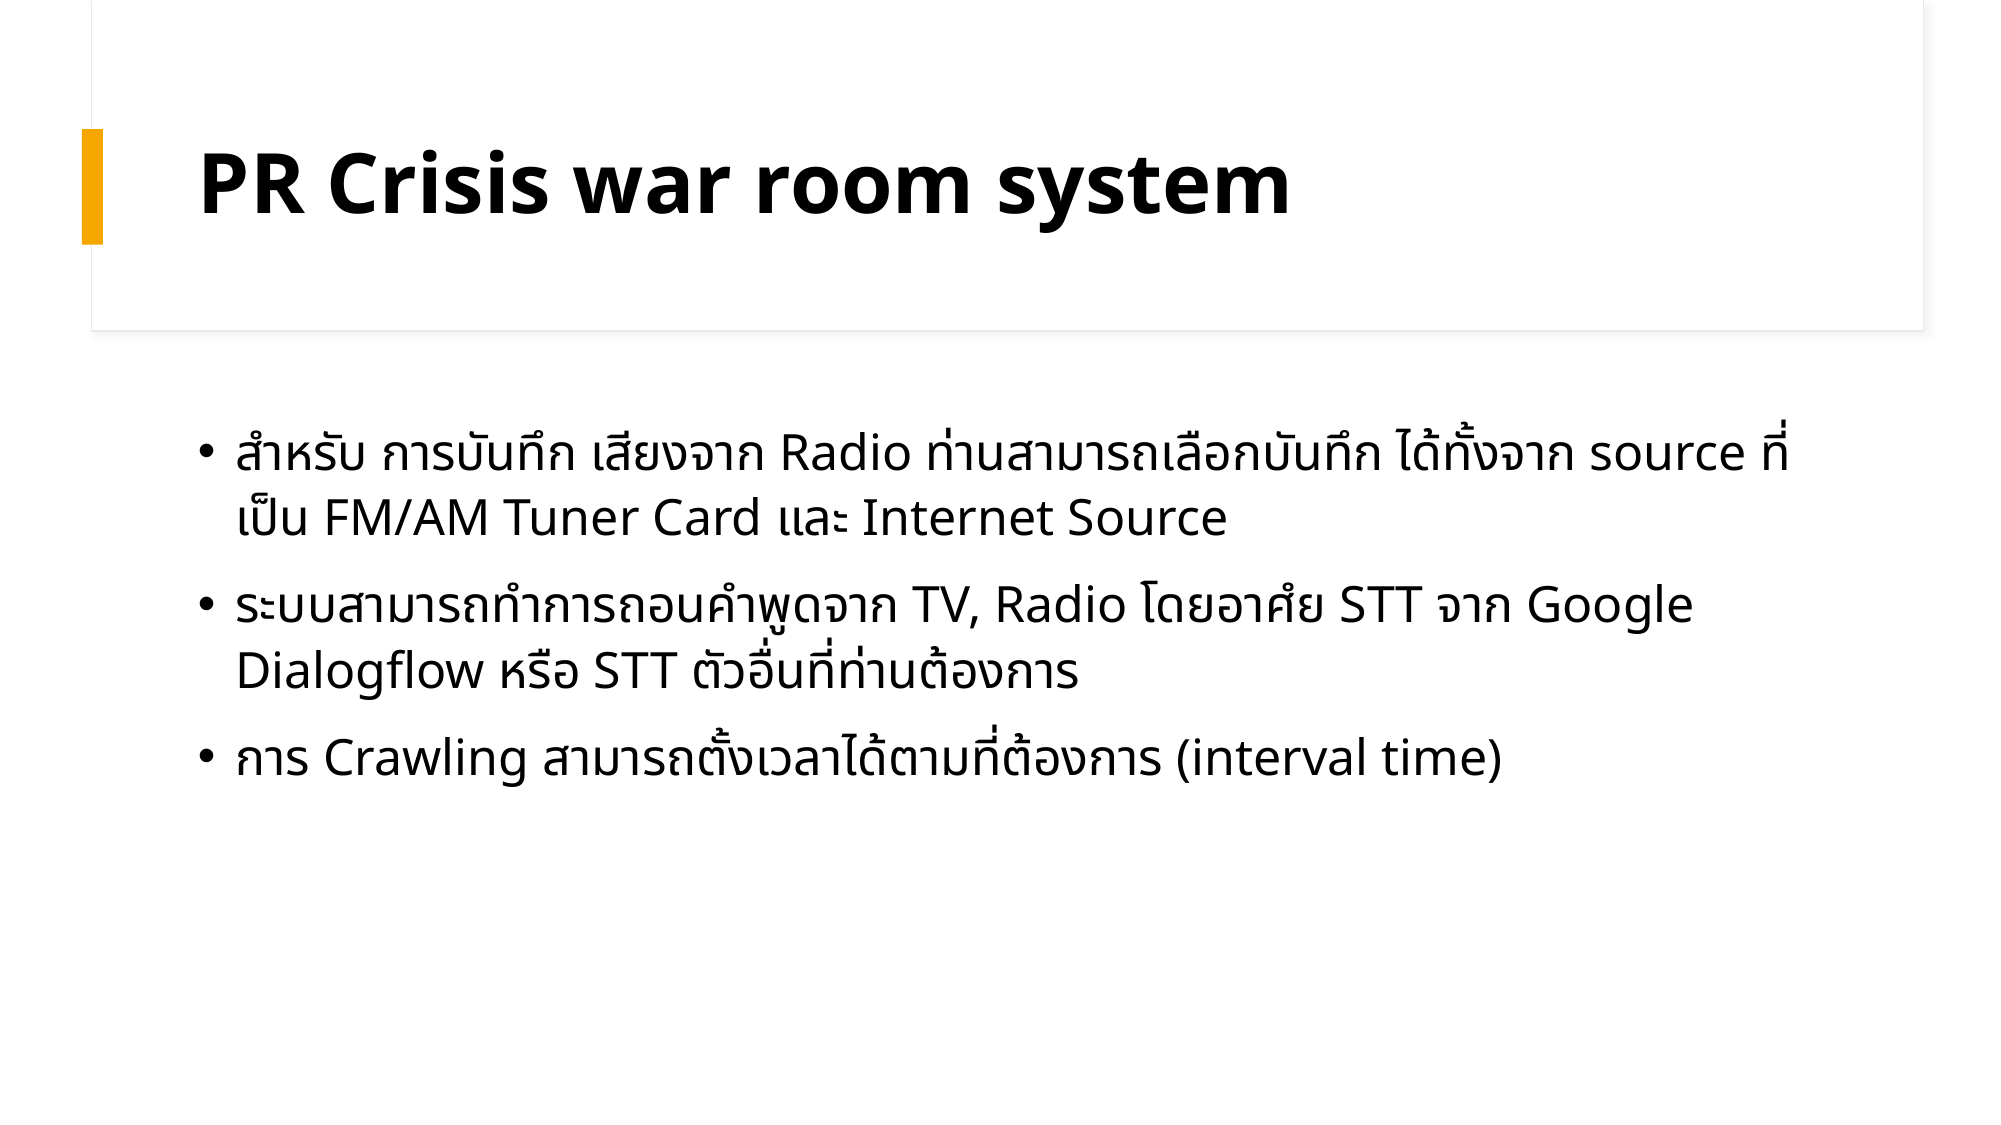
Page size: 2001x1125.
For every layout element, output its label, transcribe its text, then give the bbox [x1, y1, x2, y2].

list สำหรับ การบันทึก เสียงจาก Radio ท่านสามารถเลือกบันทึก ได้ทั้งจาก source ที่เป็น FM/AM Tuner Card และ Internet Source ระบบสามารถทำการถอนคำพูดจาก TV, Radio โดยอาศํย STT จาก Google Dialogflow หรือ STT ตัวอื่นที่ท่านต้องการ การ Crawling สามารถตั้งเวลาได้ตามที่ต้องการ (interval time) [183, 406, 1851, 842]
title PR Crisis war room system [183, 90, 1851, 284]
